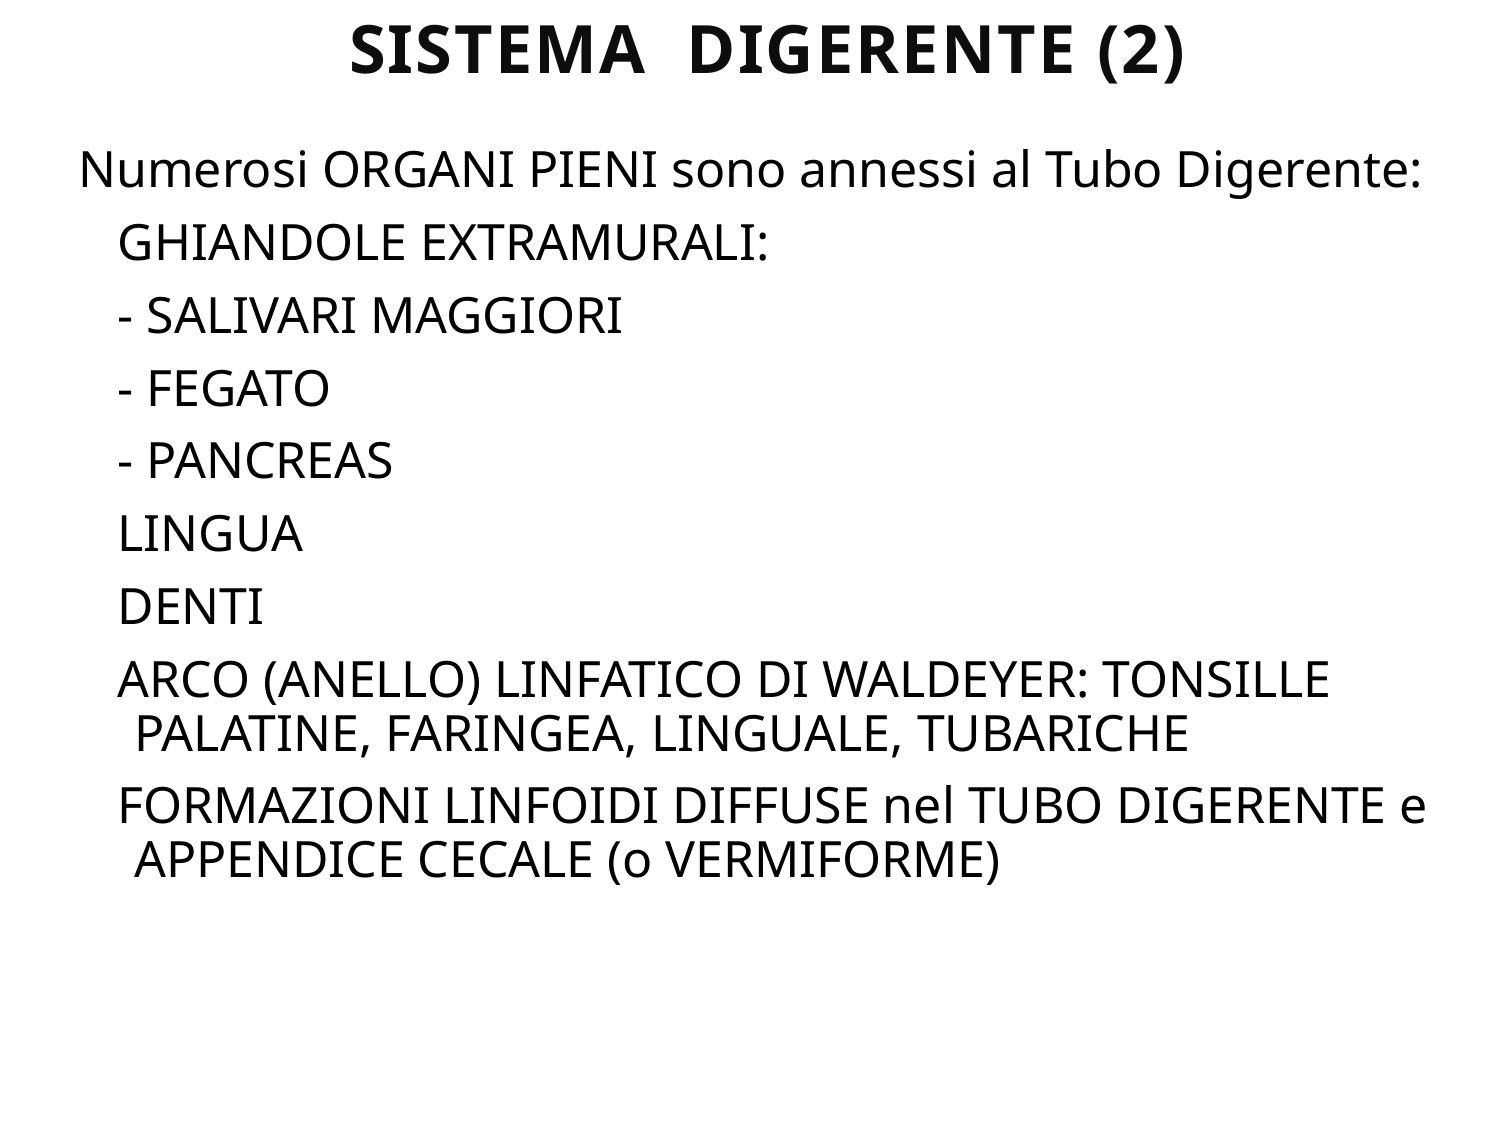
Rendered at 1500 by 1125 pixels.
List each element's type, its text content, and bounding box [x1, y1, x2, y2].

text_box SISTEMA DIGERENTE (2) [17, 4, 1500, 105]
list Numerosi ORGANI PIENI sono annessi al Tubo Digerente: GHIANDOLE EXTRAMURALI: - SALIVARI MAGGIORI - FEGATO - PANCREAS LINGUA DENTI ARCO (ANELLO) LINFATICO DI WALDEYER: TONSILLE PALATINE, FARINGEA, LINGUALE, TUBARICHE FORMAZIONI LINFOIDI DIFFUSE nel TUBO DIGERENTE e APPENDICE CECALE (o VERMIFORME) [70, 137, 1465, 1012]
